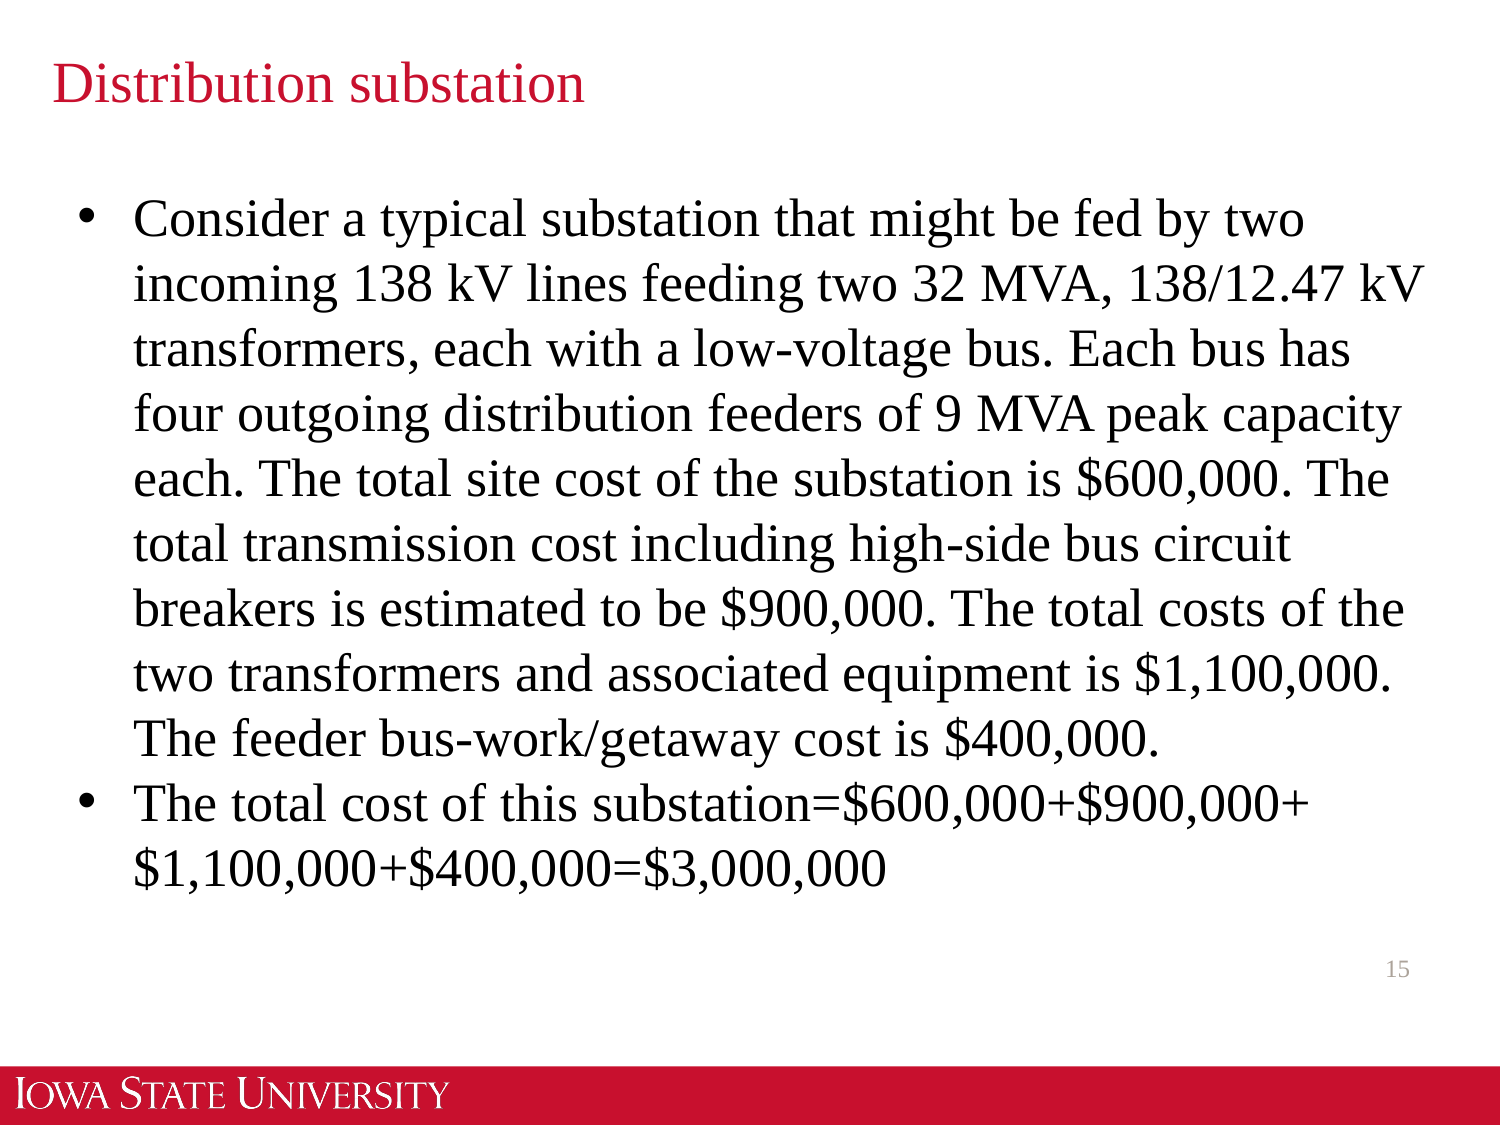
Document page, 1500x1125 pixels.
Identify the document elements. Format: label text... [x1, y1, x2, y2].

title Distribution substation [37, 30, 1313, 129]
slide_number 15 [1074, 937, 1425, 998]
text_box Consider a typical substation that might be fed by two incoming 138 kV lines feeding two 32 MVA, 138/12.47 kV transformers, each with a low-voltage bus. Each bus has four outgoing distribution feeders of 9 MVA peak capacity each. The total site cost of the substation is $600,000. The total transmission cost including high-side bus circuit breakers is estimated to be $900,000. The total costs of the two transformers and associated equipment is $1,100,000. The feeder bus-work/getaway cost is $400,000. The total cost of this substation=$600,000+$900,000+$1,100,000+$400,000=$3,000,000 [62, 174, 1450, 905]
picture [15, 1076, 450, 1113]
